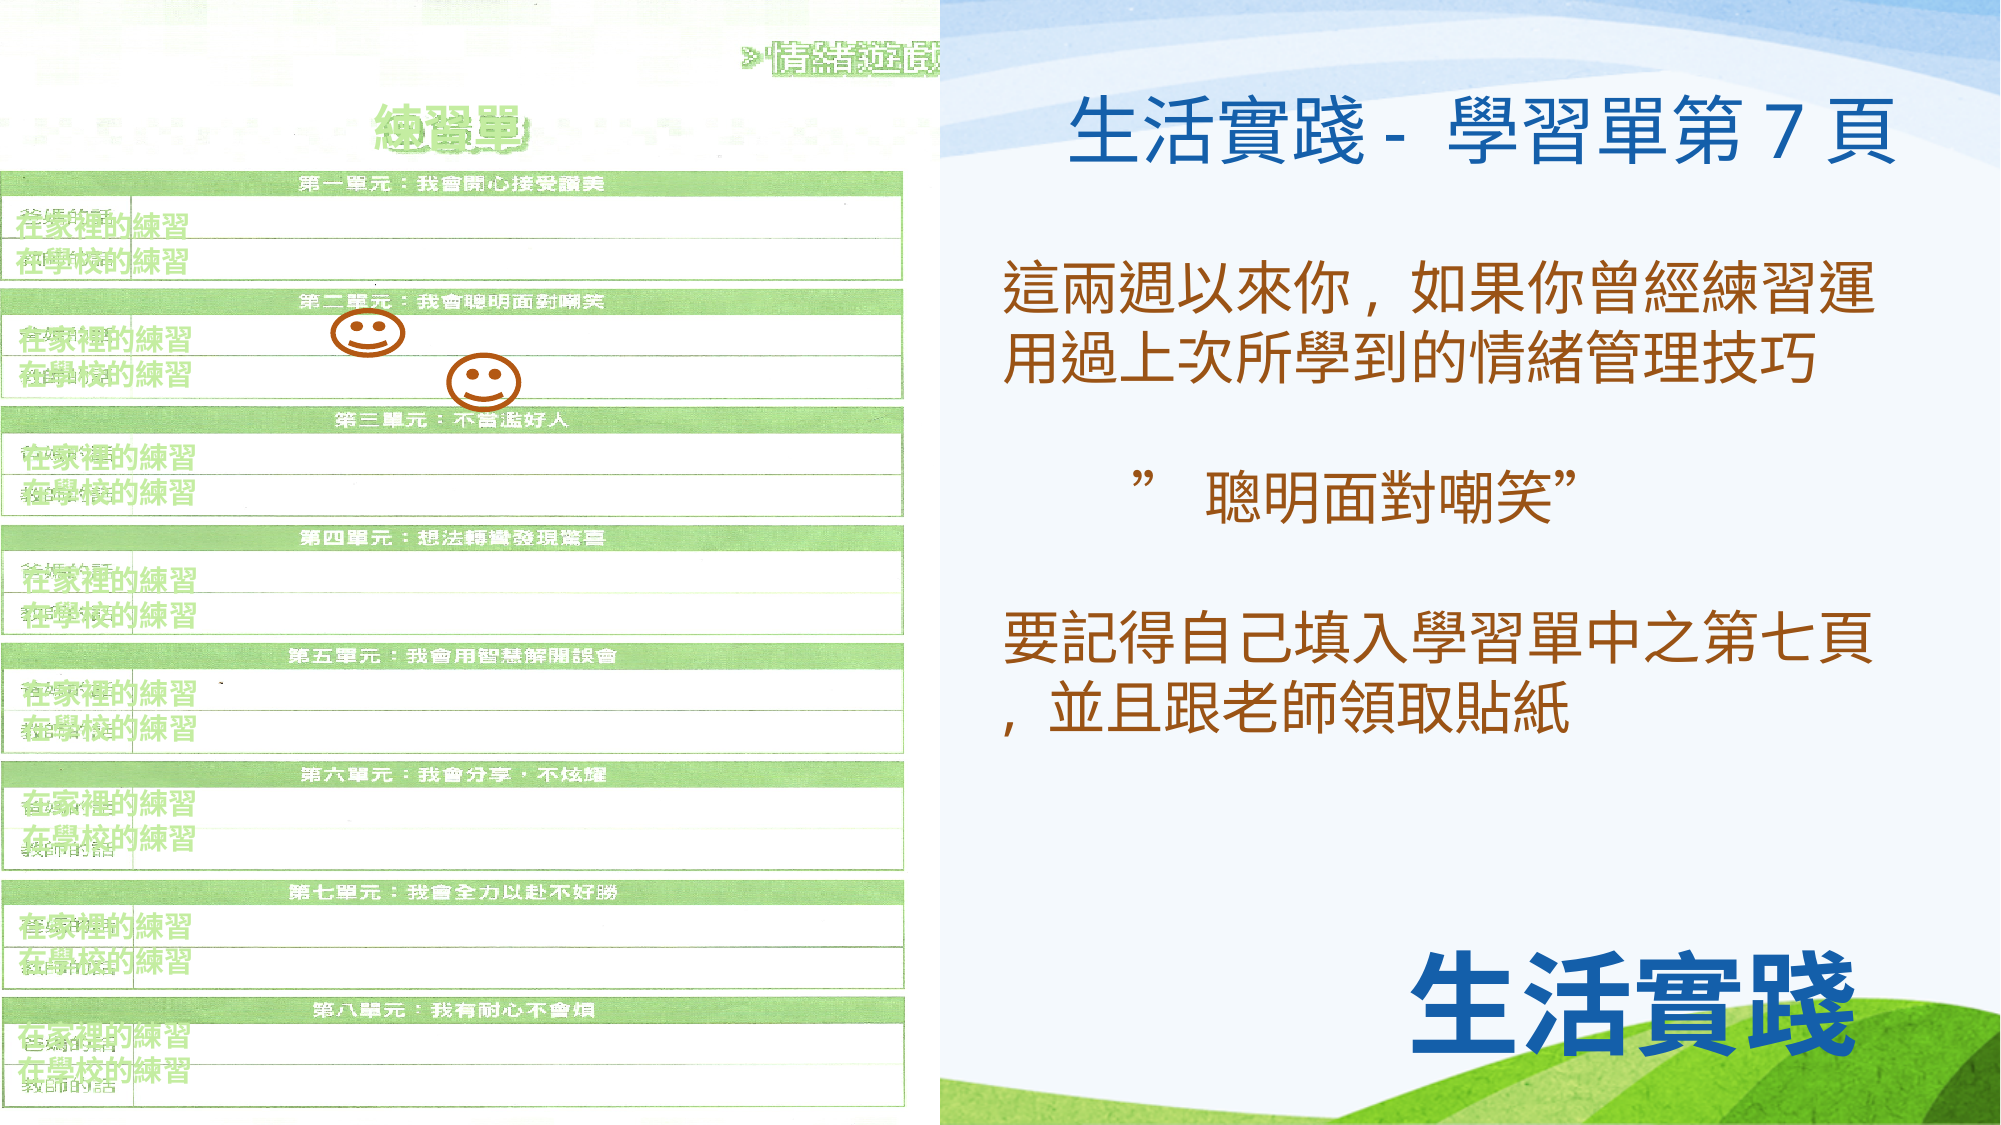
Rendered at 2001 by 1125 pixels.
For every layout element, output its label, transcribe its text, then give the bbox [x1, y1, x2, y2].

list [0, 0, 940, 1125]
text_box 生活實踐- 學習單第7頁 [1051, 50, 1927, 182]
text_box 生活實踐 [1392, 926, 1873, 1077]
picture [940, 0, 2001, 1125]
text_box 這兩週以來你, 如果你曾經練習運用過上次所學到的情緒管理技巧 ”聰明面對嘲笑” 要記得自己填入學習單中之第七頁 , 並且跟老師領取貼紙 [987, 244, 1899, 889]
